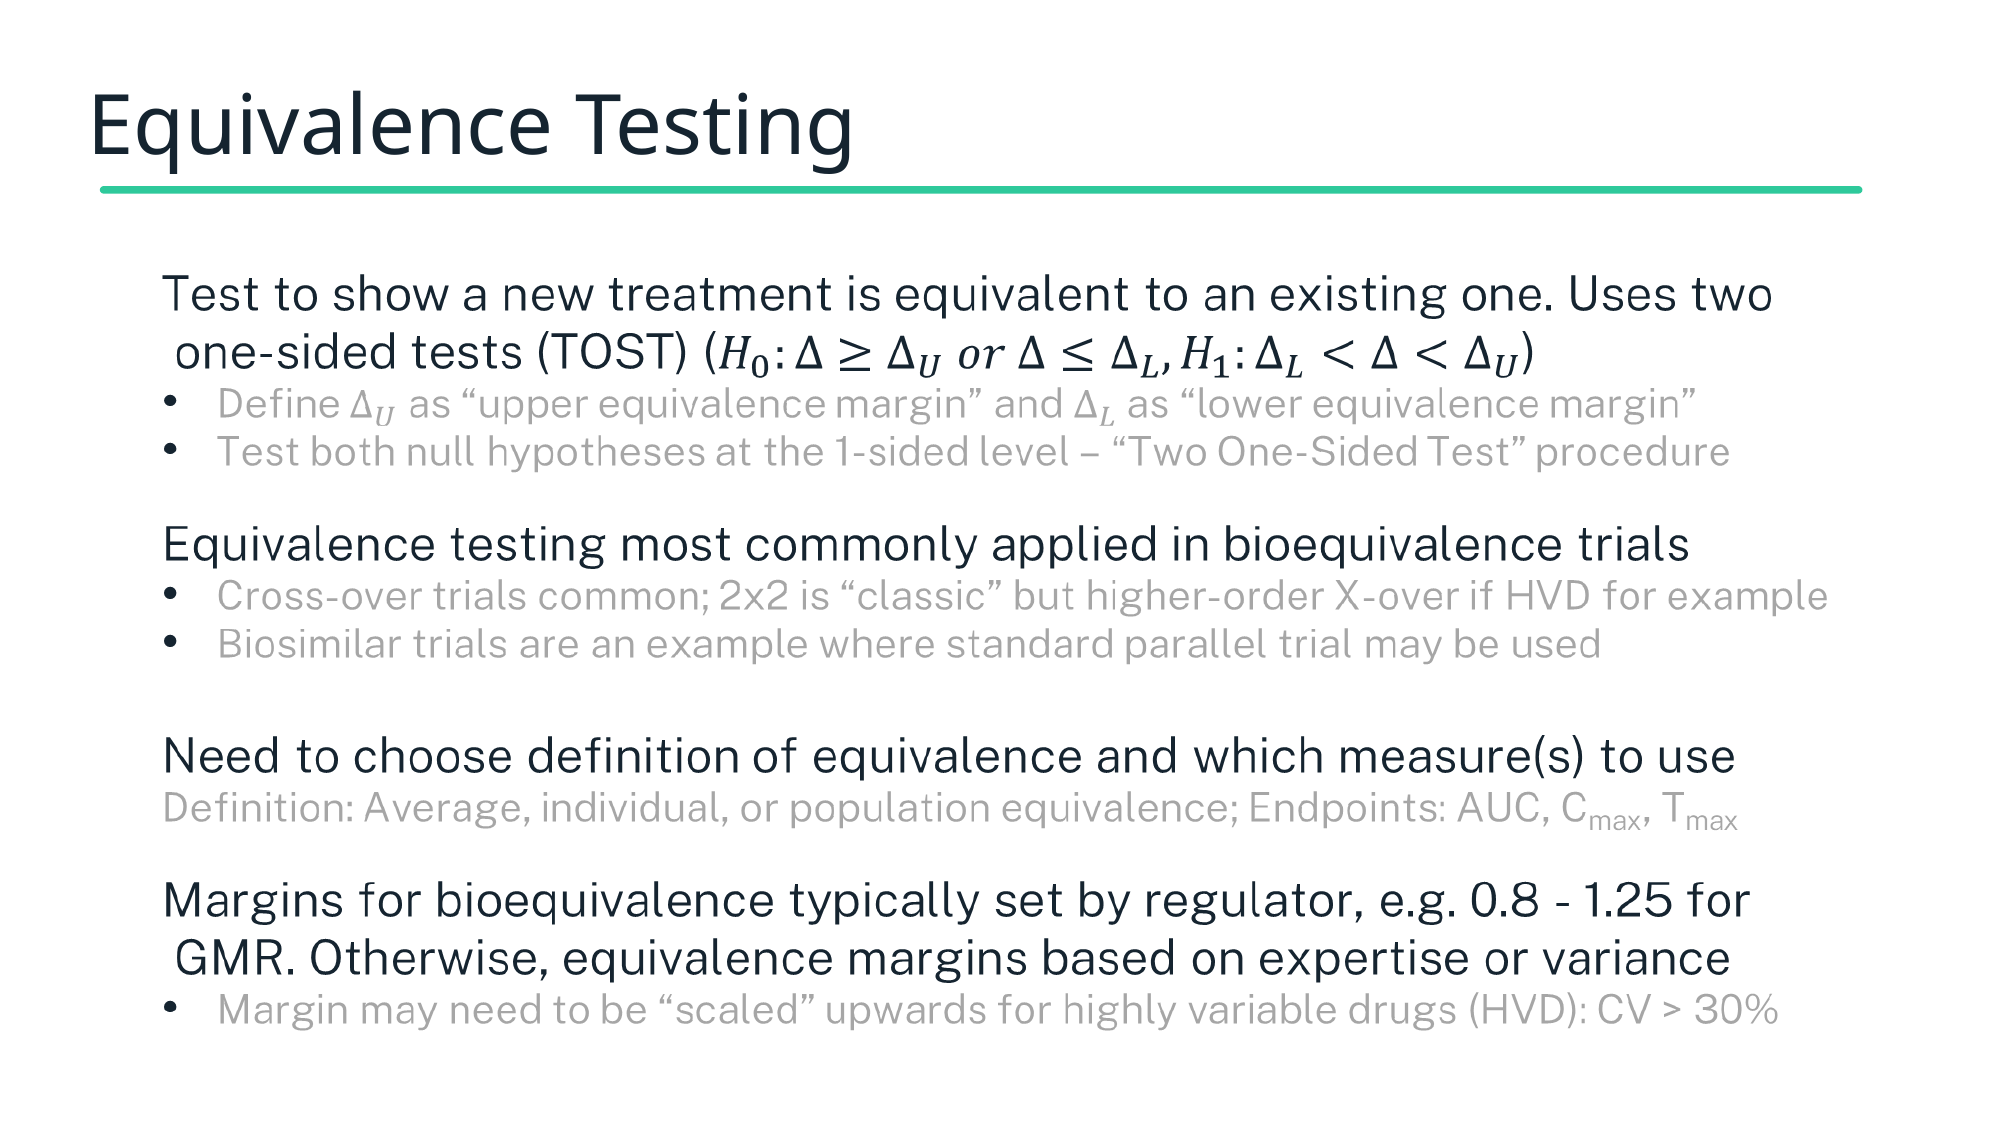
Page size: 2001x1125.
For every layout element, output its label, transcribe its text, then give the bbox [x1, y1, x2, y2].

list [131, 248, 1863, 1061]
title Equivalence Testing [87, 56, 1912, 173]
